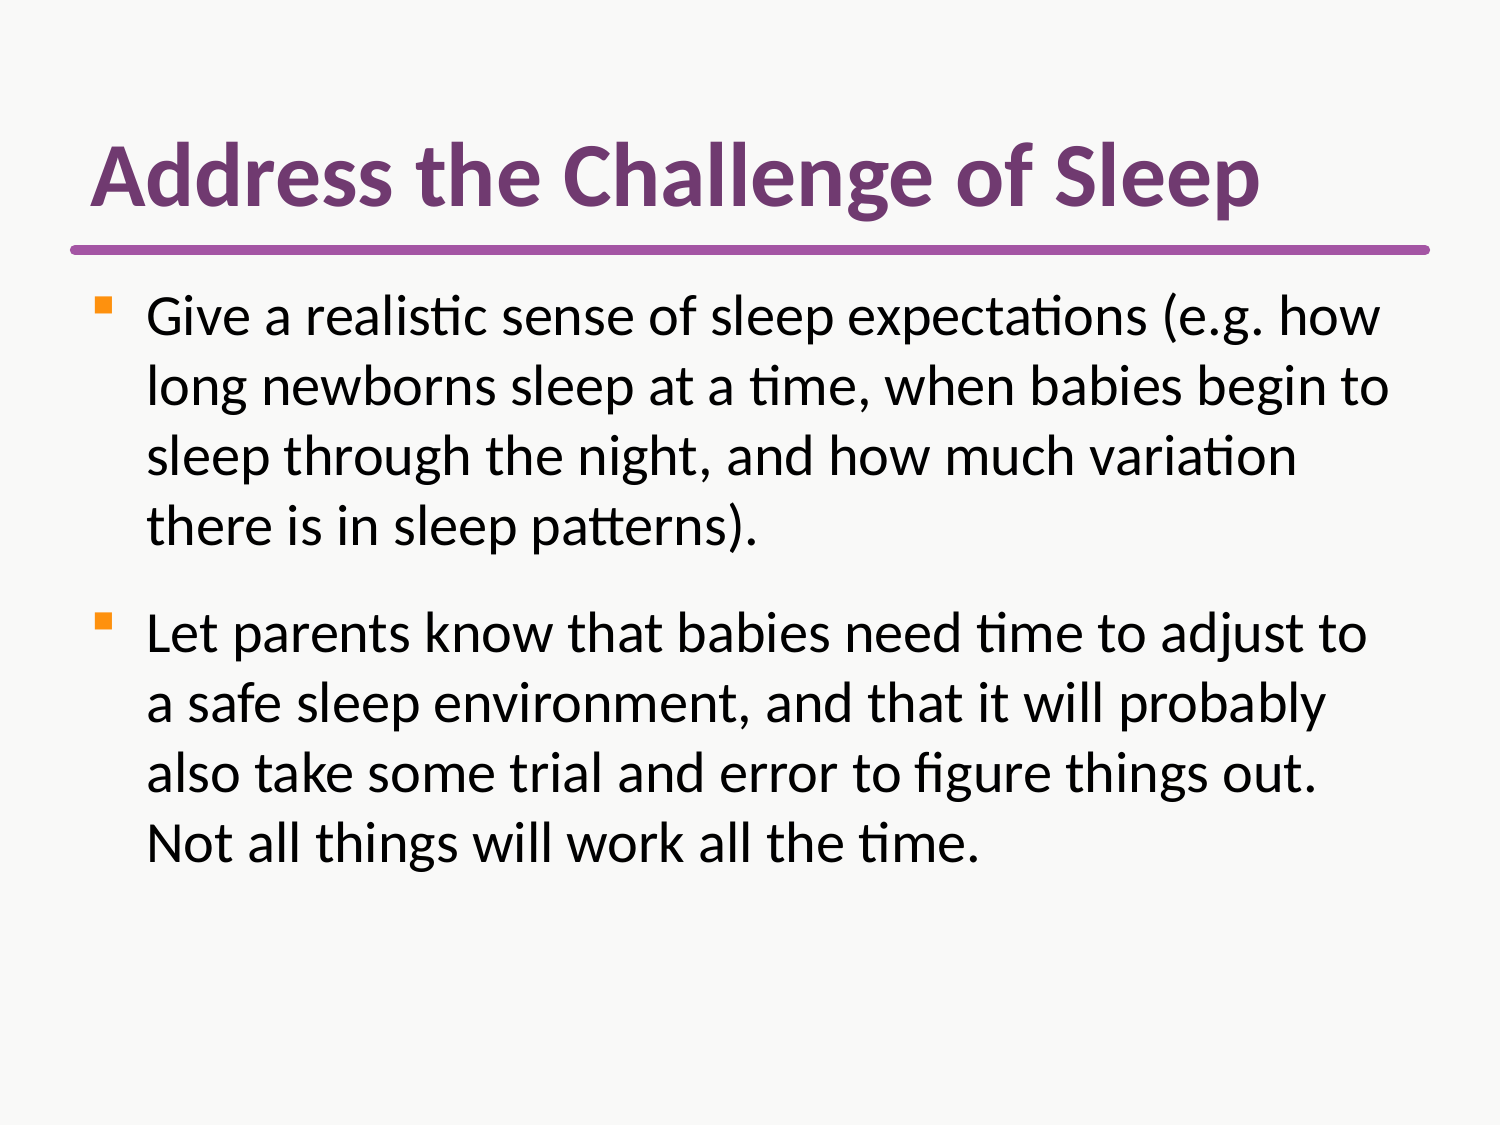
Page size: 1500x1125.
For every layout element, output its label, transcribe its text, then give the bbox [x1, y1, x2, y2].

list Give a realistic sense of sleep expectations (e.g. how long newborns sleep at a time, when babies begin to sleep through the night, and how much variation there is in sleep patterns). Let parents know that babies need time to adjust to a safe sleep environment, and that it will probably also take some trial and error to figure things out. Not all things will work all the time. [75, 270, 1425, 1013]
title Address the Challenge of Sleep [75, 45, 1425, 233]
